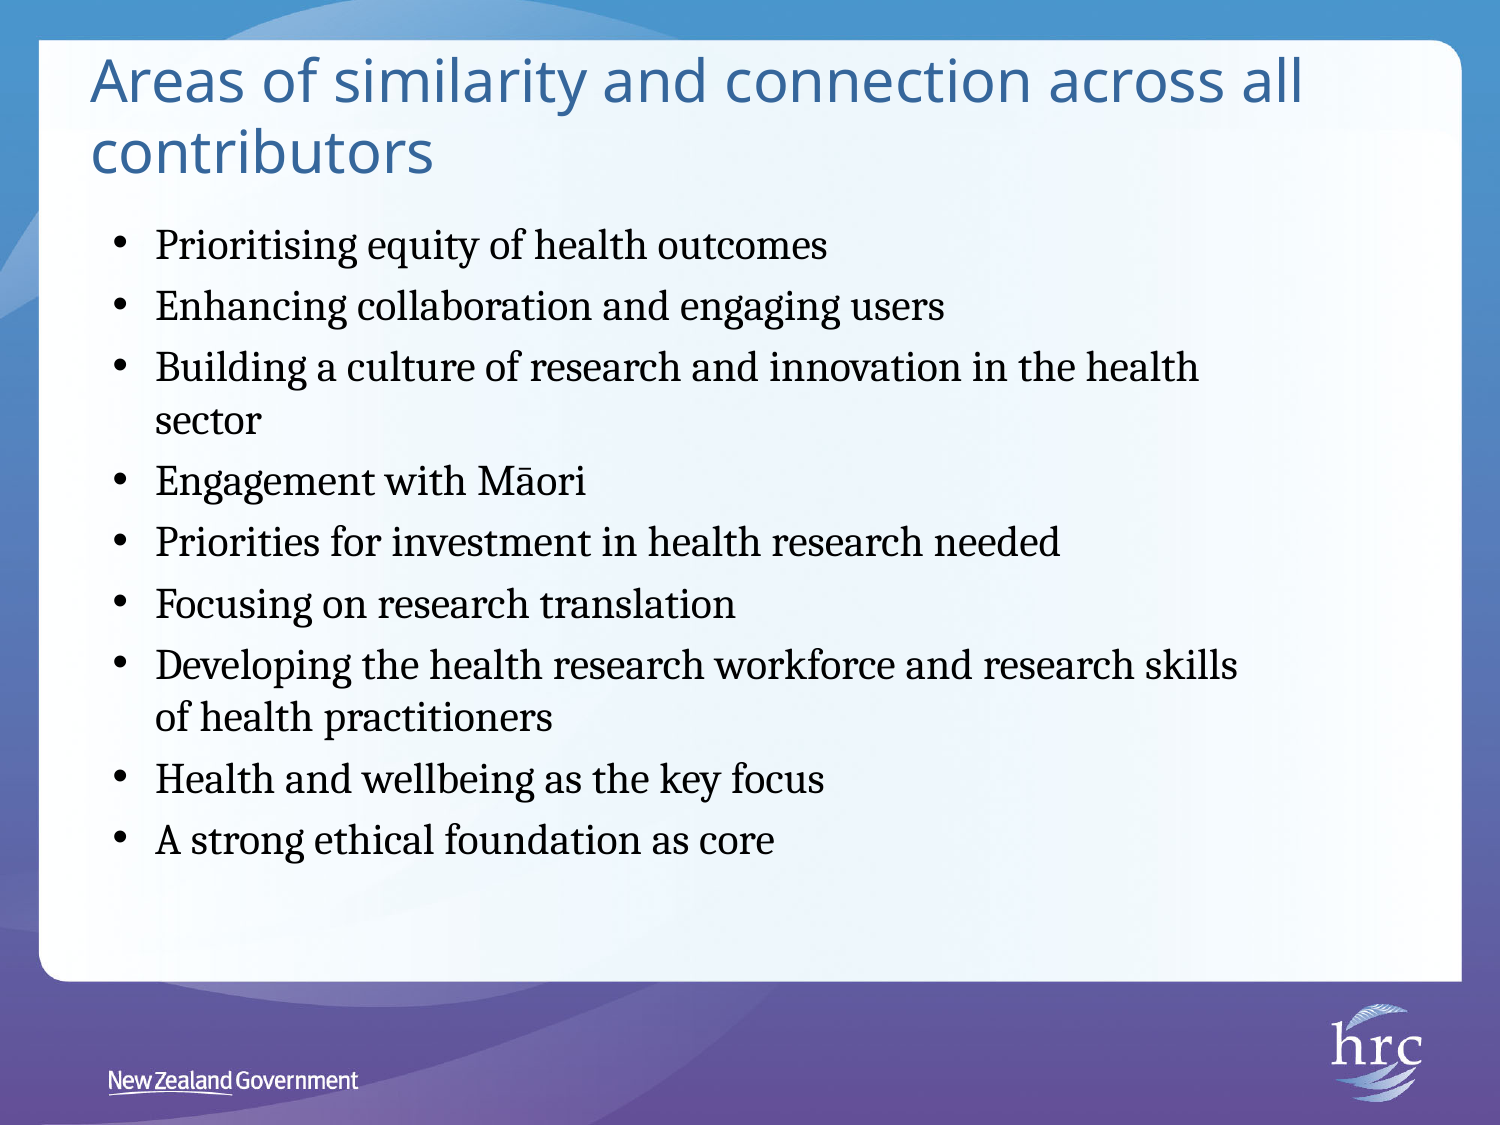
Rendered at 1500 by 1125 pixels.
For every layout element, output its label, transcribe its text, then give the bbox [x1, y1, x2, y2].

picture [0, 0, 1500, 1125]
title Areas of similarity and connection across all contributors [75, 20, 1425, 209]
list Prioritising equity of health outcomes Enhancing collaboration and engaging users Building a culture of research and innovation in the health sector Engagement with Māori Priorities for investment in health research needed Focusing on research translation Developing the health research workforce and research skills of health practitioners Health and wellbeing as the key focus A strong ethical foundation as core [97, 207, 1281, 951]
